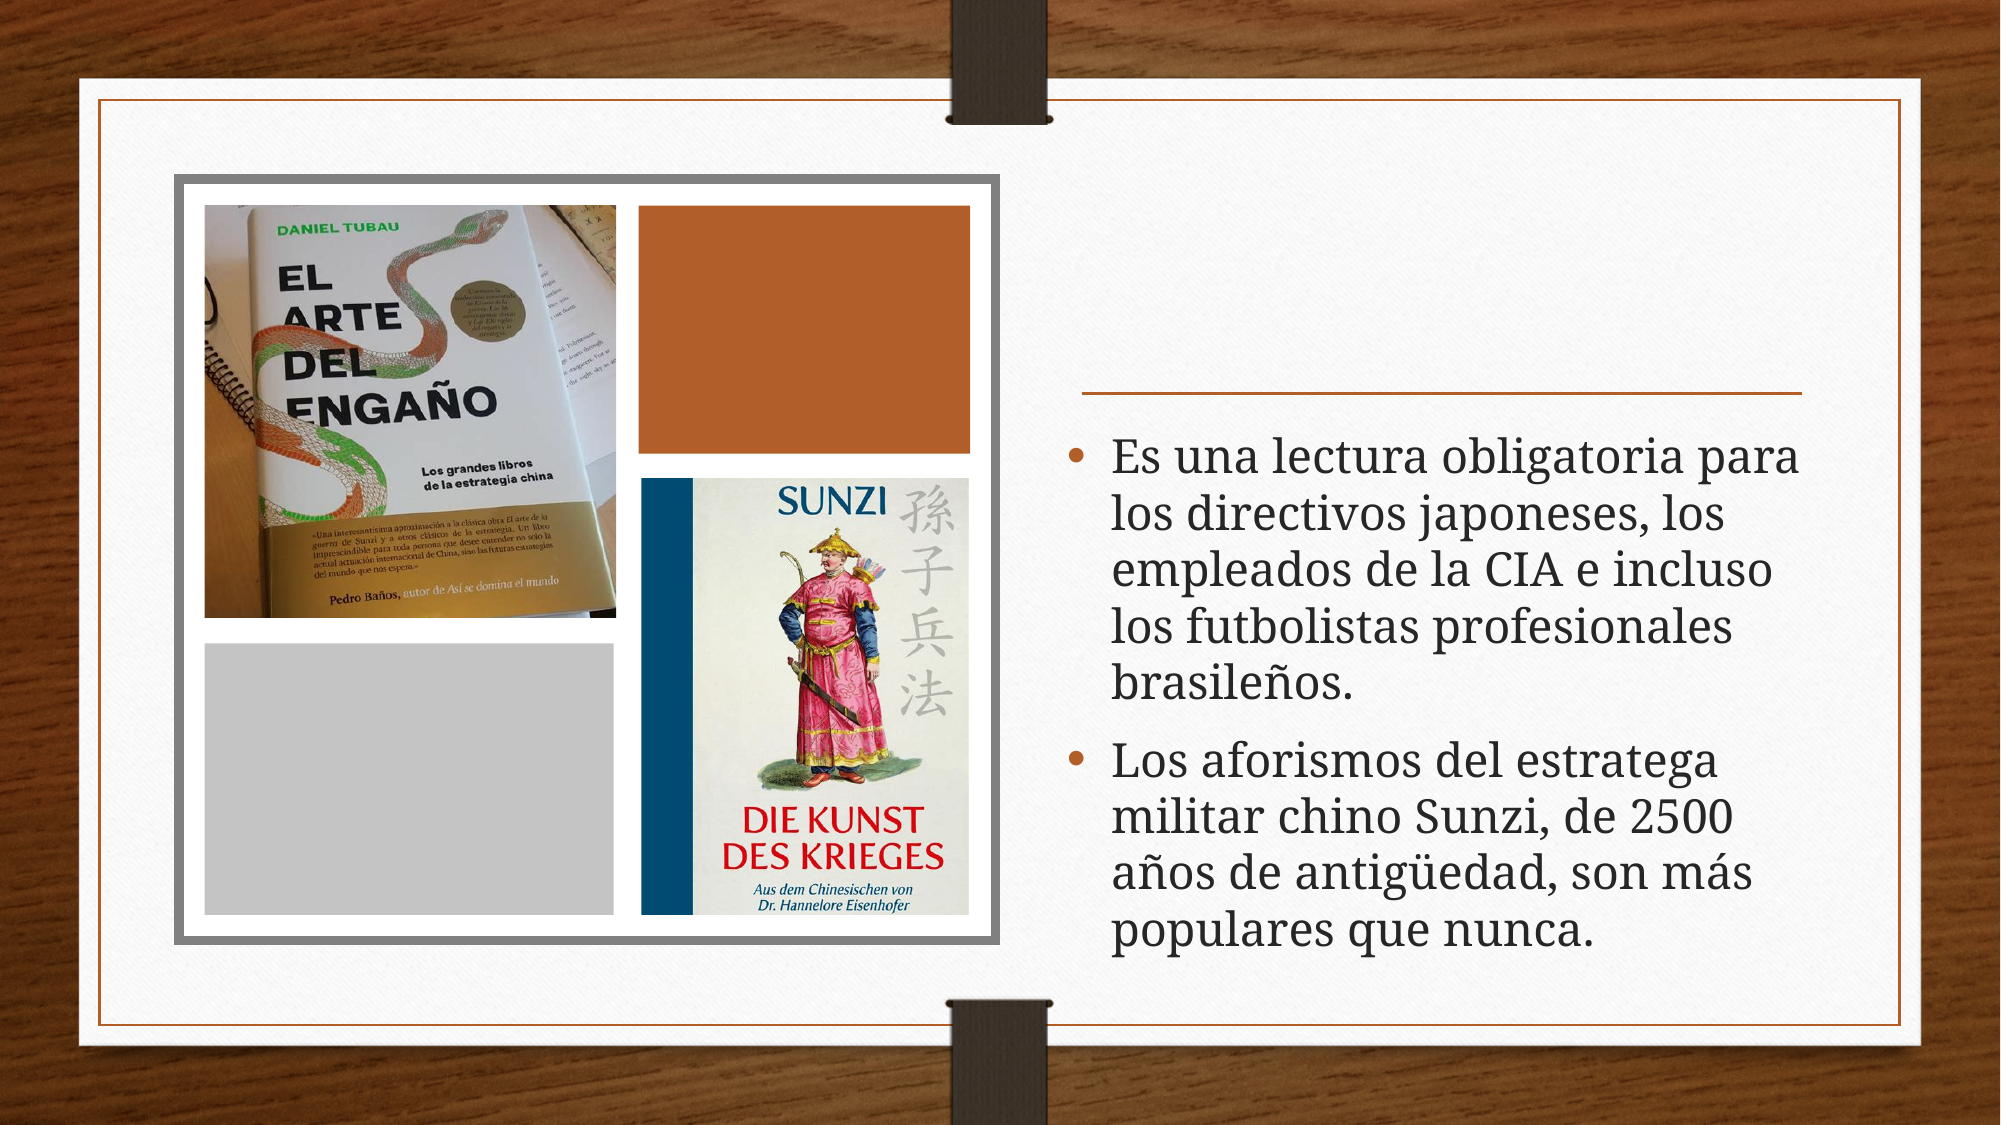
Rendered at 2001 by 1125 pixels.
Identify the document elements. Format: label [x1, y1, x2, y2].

picture [691, 478, 970, 916]
text_box [0, 0, 2000, 1125]
picture [204, 205, 617, 618]
